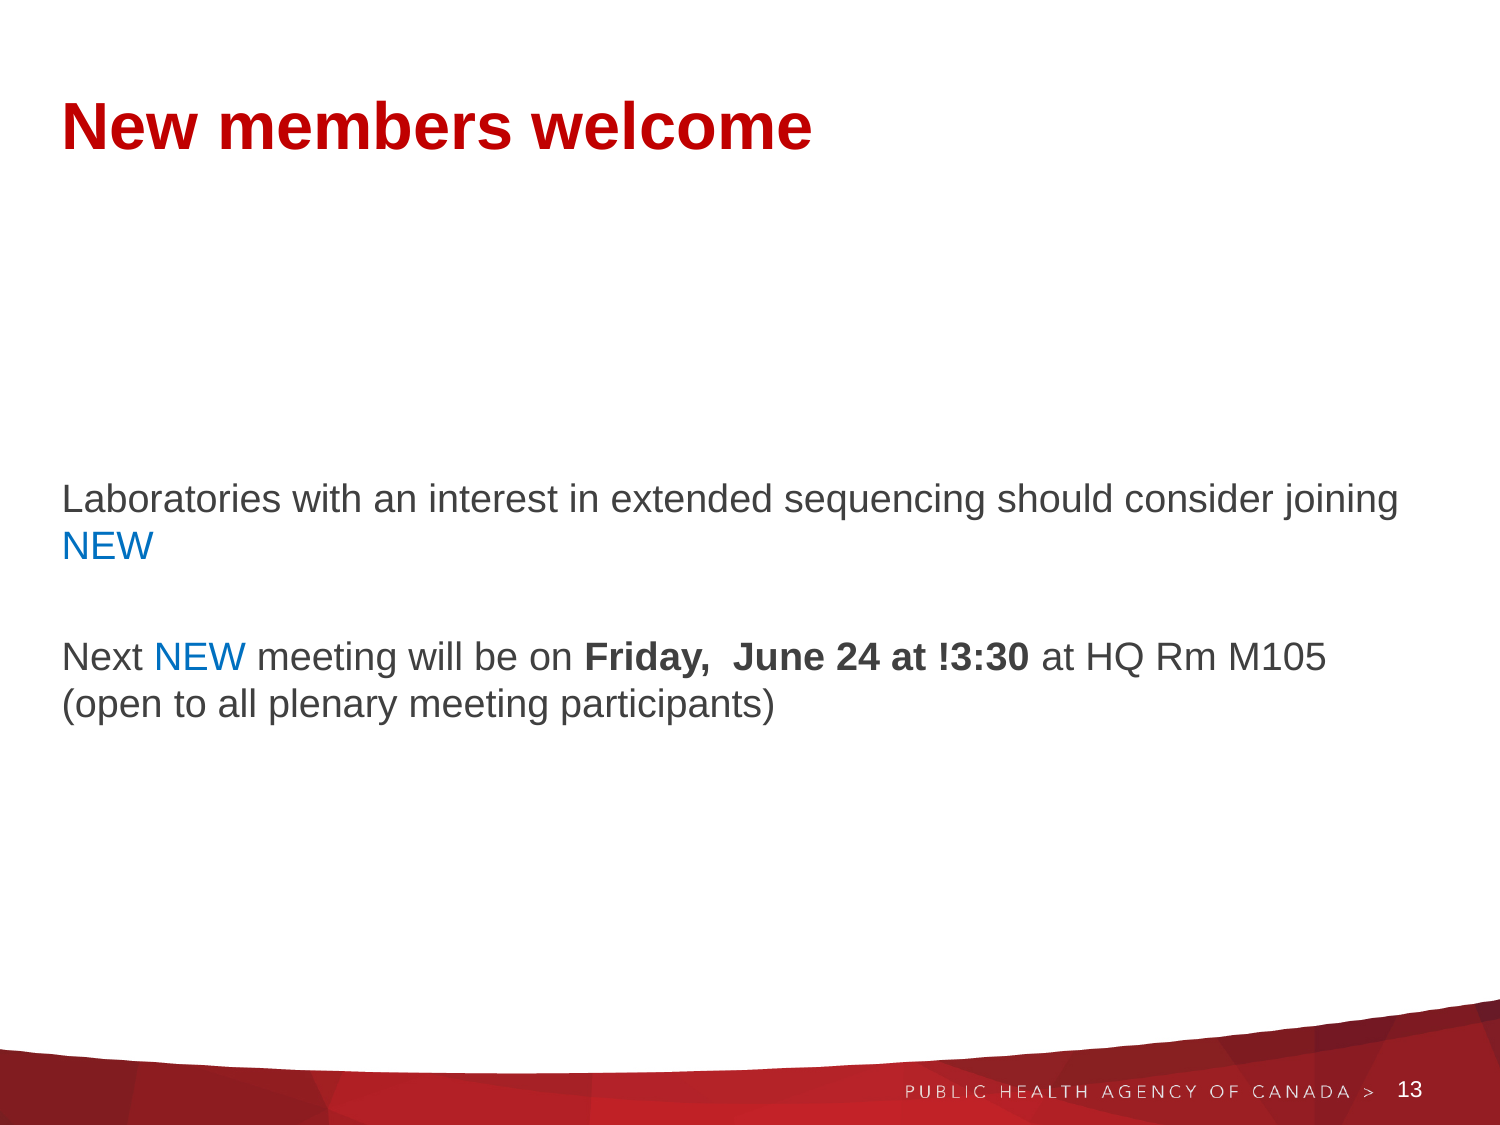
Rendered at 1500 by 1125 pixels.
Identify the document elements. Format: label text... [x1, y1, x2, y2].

title New members welcome [46, 45, 1455, 171]
list Laboratories with an interest in extended sequencing should consider joining NEW Next NEW meeting will be on Friday, June 24 at !3:30 at HQ Rm M105 (open to all plenary meeting participants) [46, 465, 1455, 813]
picture [0, 0, 1500, 1125]
slide_number 13 [1382, 1057, 1476, 1118]
